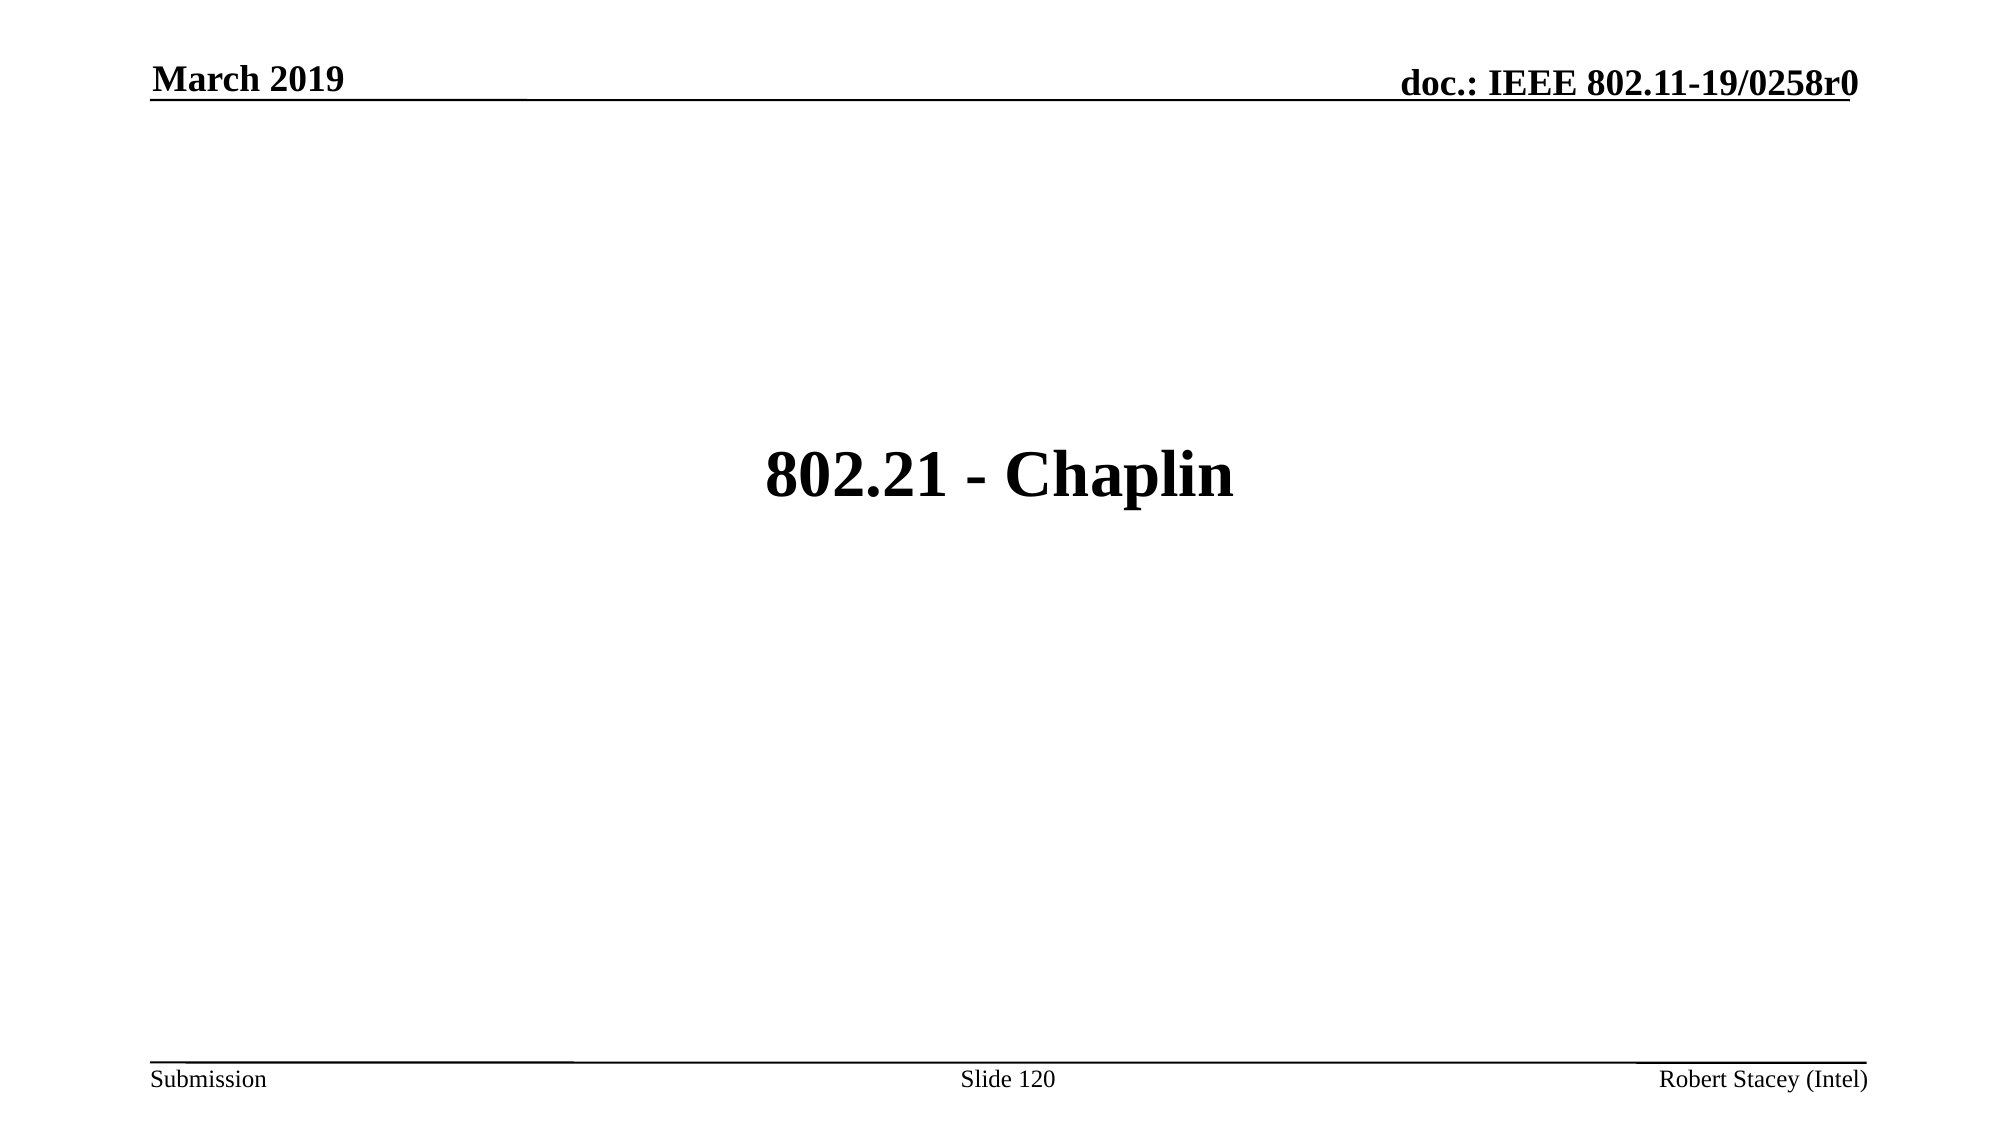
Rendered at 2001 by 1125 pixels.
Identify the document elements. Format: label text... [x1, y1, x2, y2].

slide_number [152, 54, 563, 100]
footer Robert Stacey (Intel) [1171, 1061, 1869, 1093]
slide_number Slide 120 [950, 1061, 1067, 1123]
title 802.21 - Chaplin [149, 349, 1851, 591]
